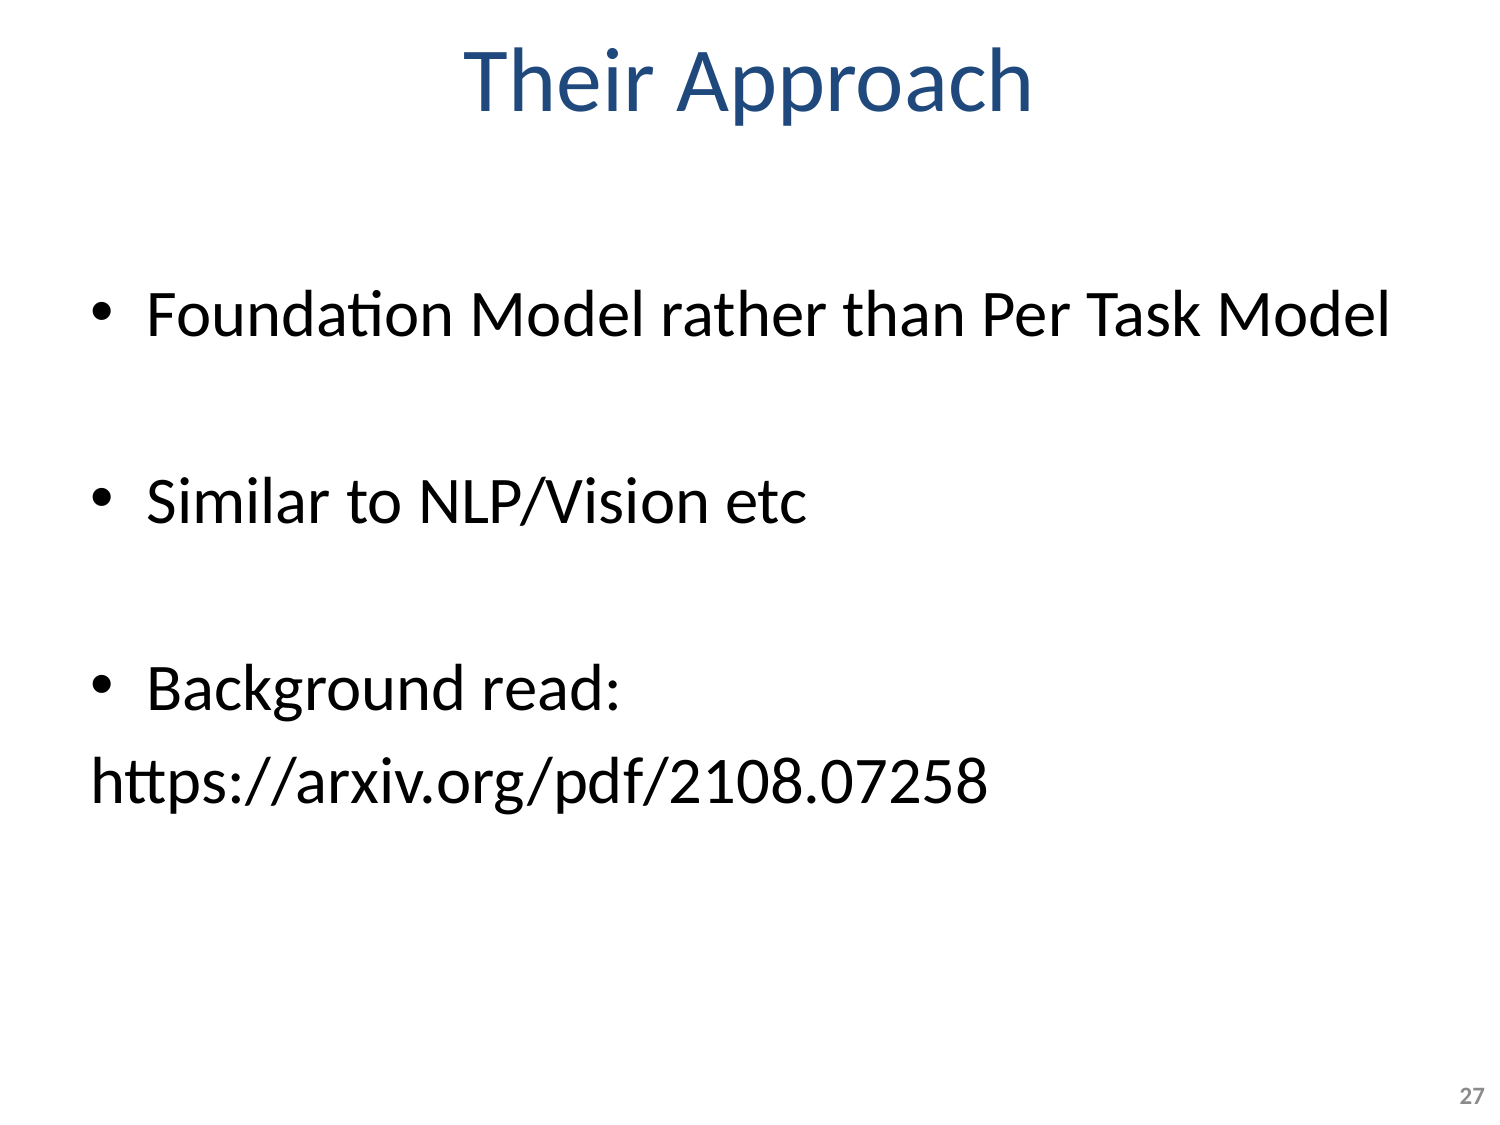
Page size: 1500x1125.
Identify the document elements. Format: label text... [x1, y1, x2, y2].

slide_number 27 [1397, 1065, 1500, 1125]
list Foundation Model rather than Per Task Model Similar to NLP/Vision etc Background read: https://arxiv.org/pdf/2108.07258 [75, 262, 1425, 1005]
title Their Approach [75, 0, 1425, 150]
